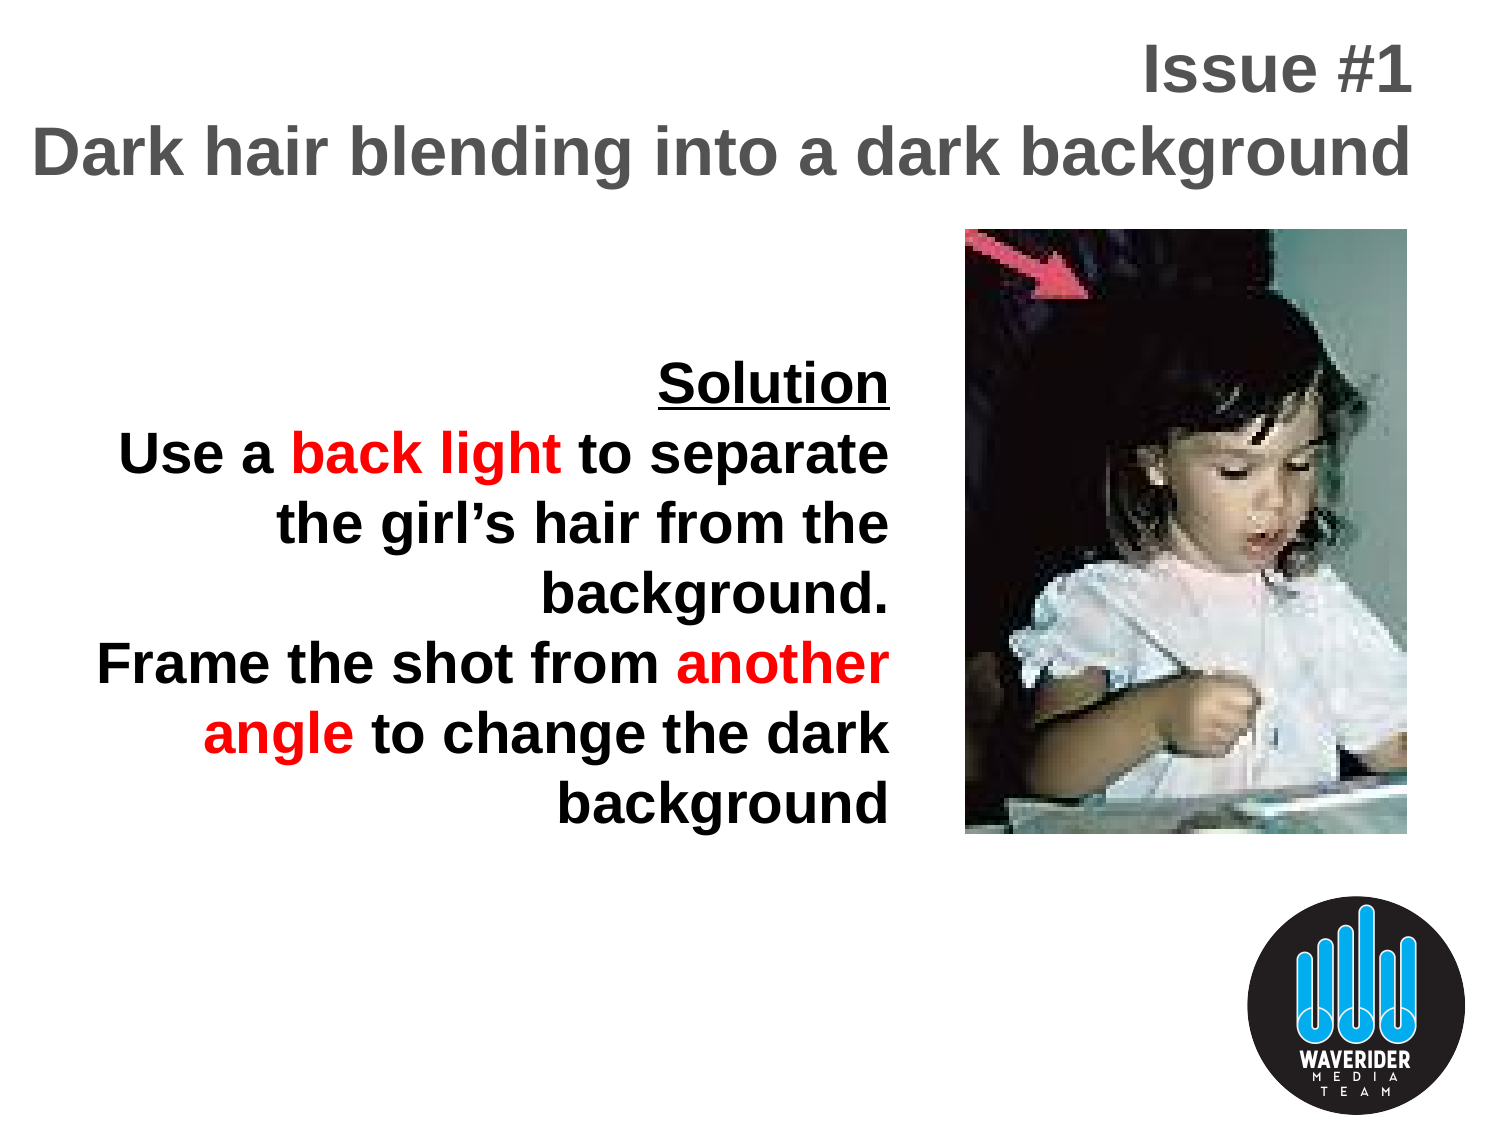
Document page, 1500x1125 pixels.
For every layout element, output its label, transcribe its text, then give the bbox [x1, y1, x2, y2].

picture [1237, 875, 1476, 1115]
picture [965, 229, 1408, 835]
text_box Issue #1 Dark hair blending into a dark background [24, 16, 1422, 197]
text_box Solution Use a back light to separate the girl’s hair from the background. Frame the shot from another angle to change the dark background [85, 248, 898, 843]
